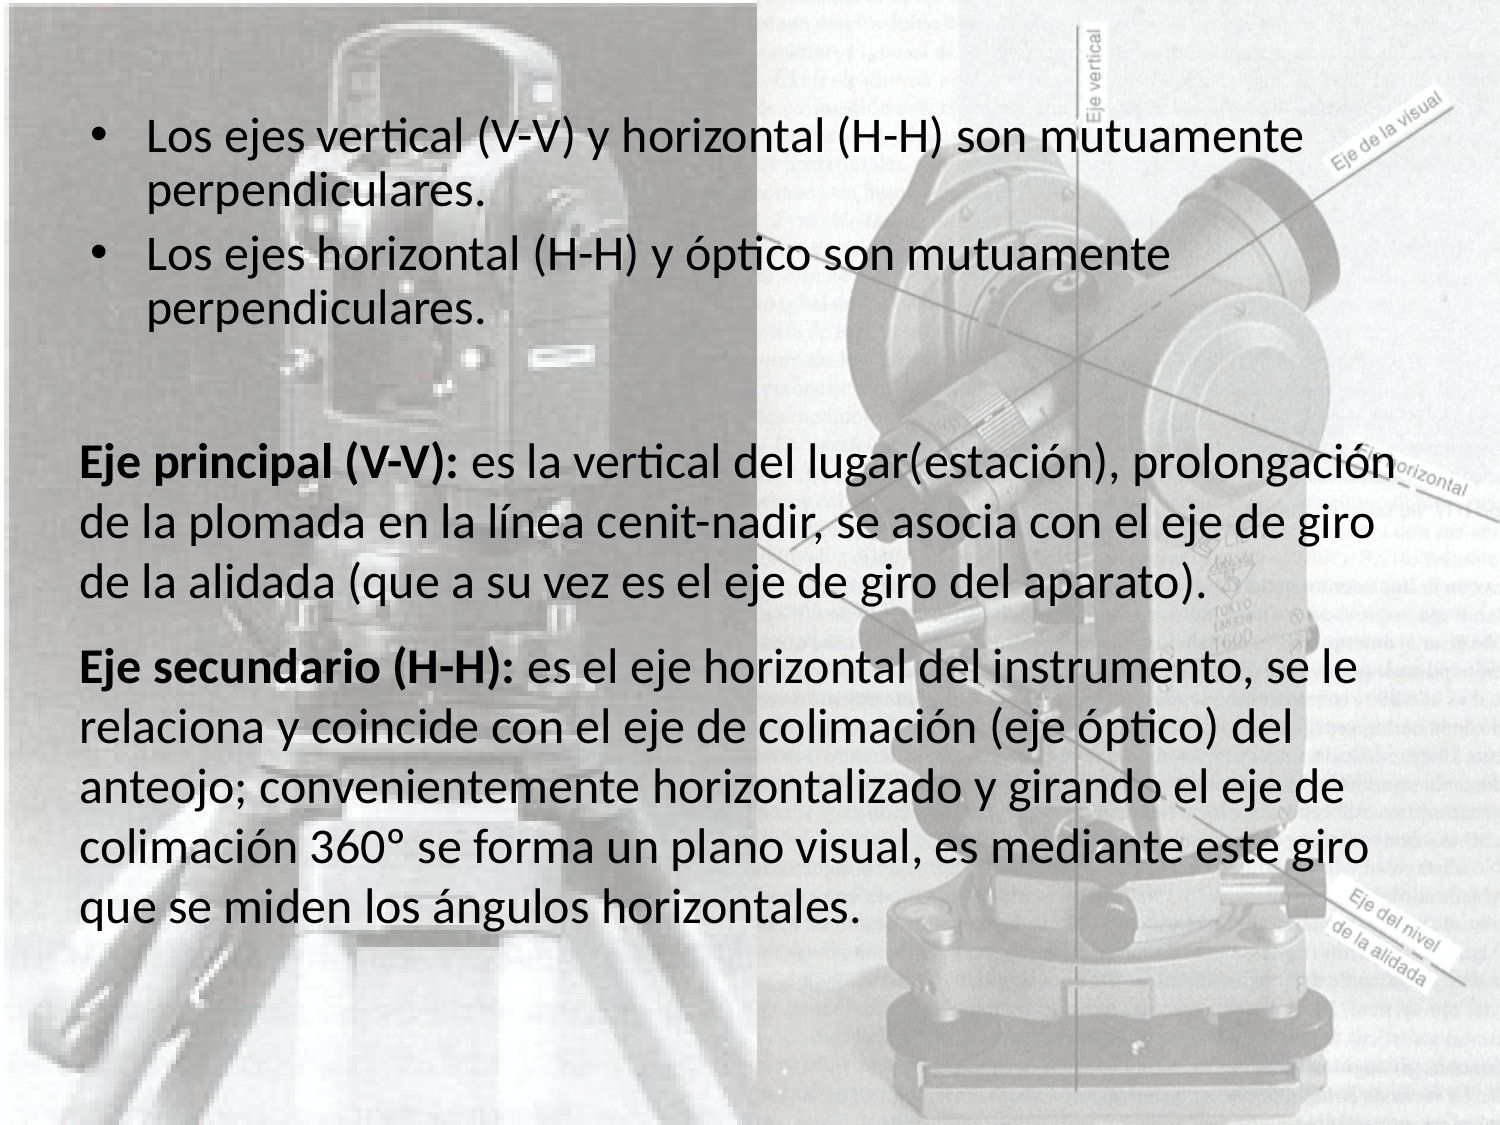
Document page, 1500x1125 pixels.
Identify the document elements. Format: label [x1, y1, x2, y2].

text_box [0, 0, 1500, 1125]
